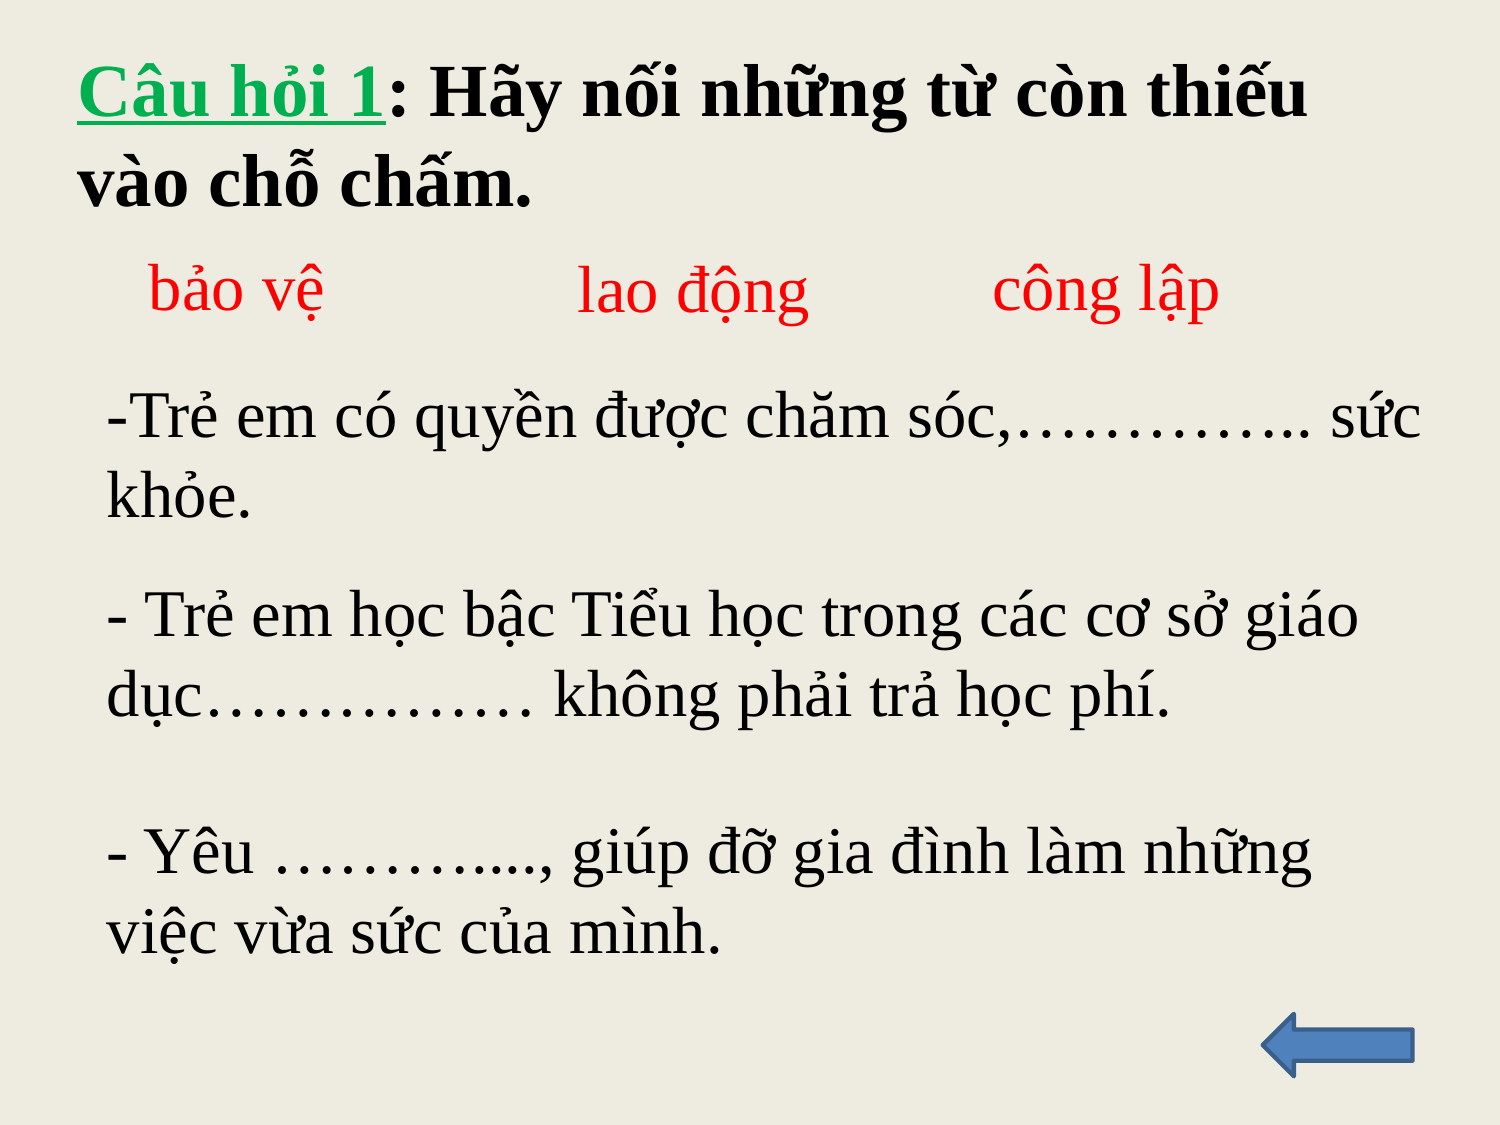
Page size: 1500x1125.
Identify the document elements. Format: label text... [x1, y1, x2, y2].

text_box -Trẻ em có quyền được chăm sóc,………….. sức khỏe. [92, 363, 1455, 538]
text_box bảo vệ [133, 236, 392, 332]
text_box [1260, 1011, 1415, 1079]
list Câu hỏi 1: Hãy nối những từ còn thiếu vào chỗ chấm. [62, 34, 1455, 227]
text_box công lập [962, 236, 1413, 332]
text_box - Trẻ em học bậc Tiểu học trong các cơ sở giáo dục…………… không phải trả học phí. [92, 562, 1455, 738]
text_box lao động [548, 237, 999, 333]
text_box - Yêu ………...., giúp đỡ gia đình làm những việc vừa sức của mình. [92, 799, 1455, 975]
